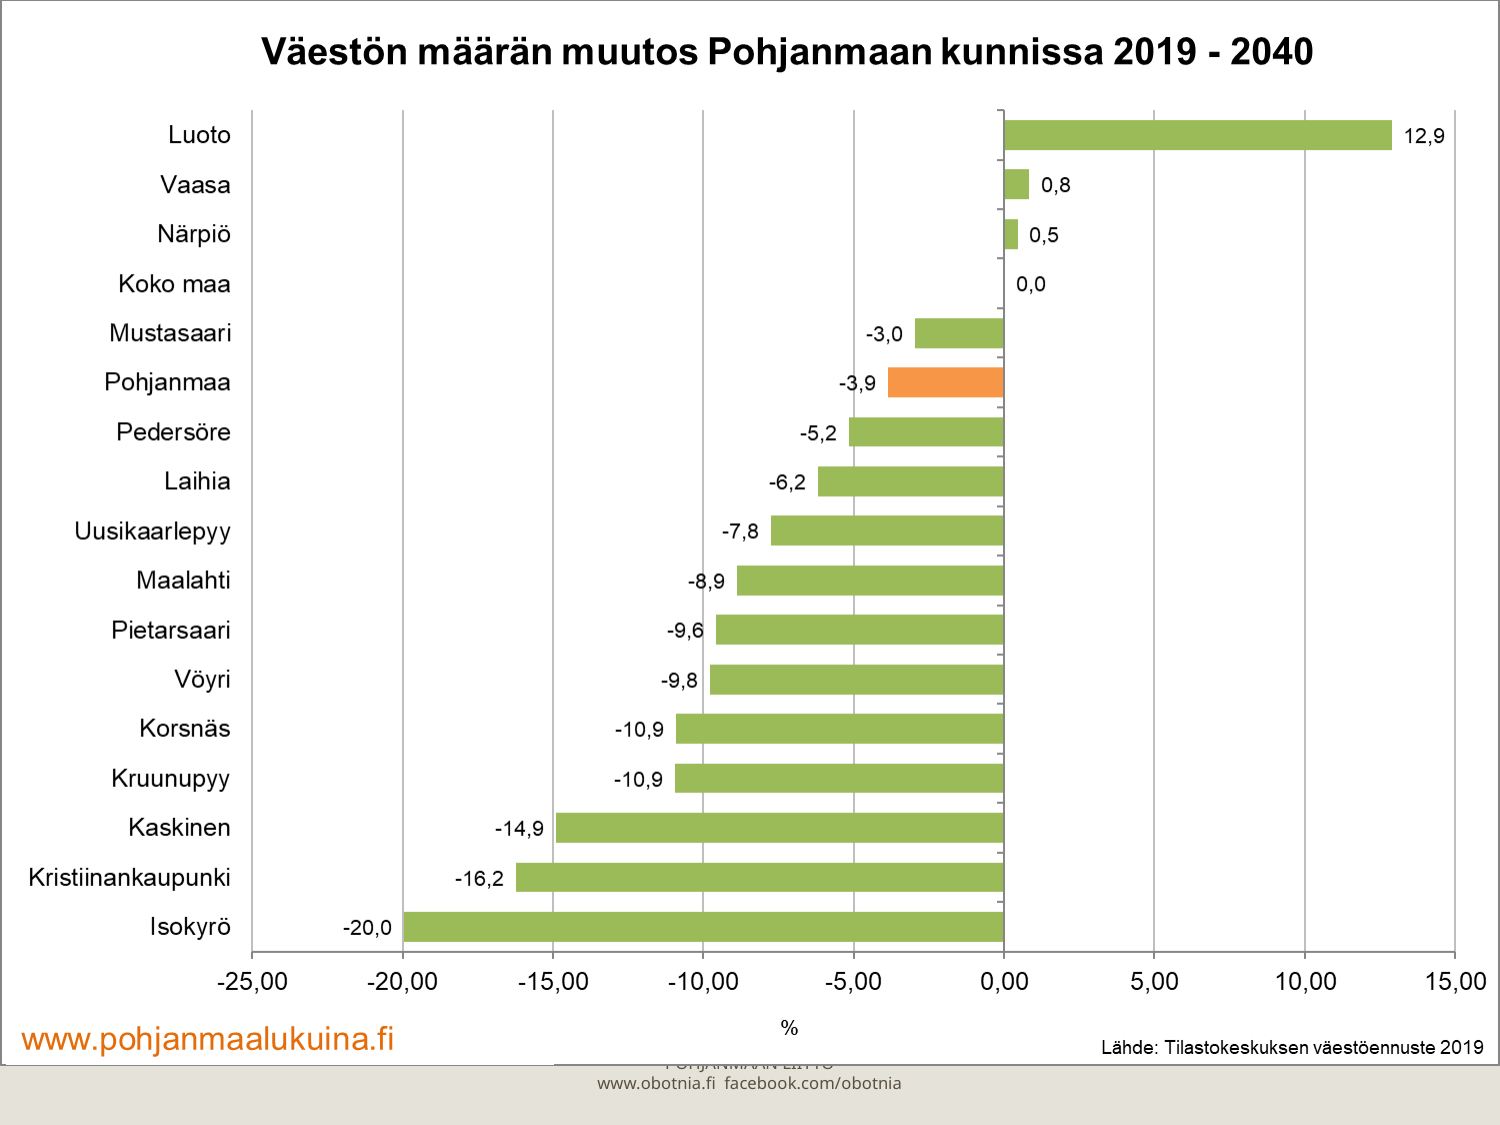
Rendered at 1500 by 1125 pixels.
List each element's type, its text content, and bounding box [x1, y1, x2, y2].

footer POHJANMAAN LIITTO www.obotnia.fi facebook.com/obotnia [512, 1076, 988, 1103]
picture [0, 0, 1500, 1067]
